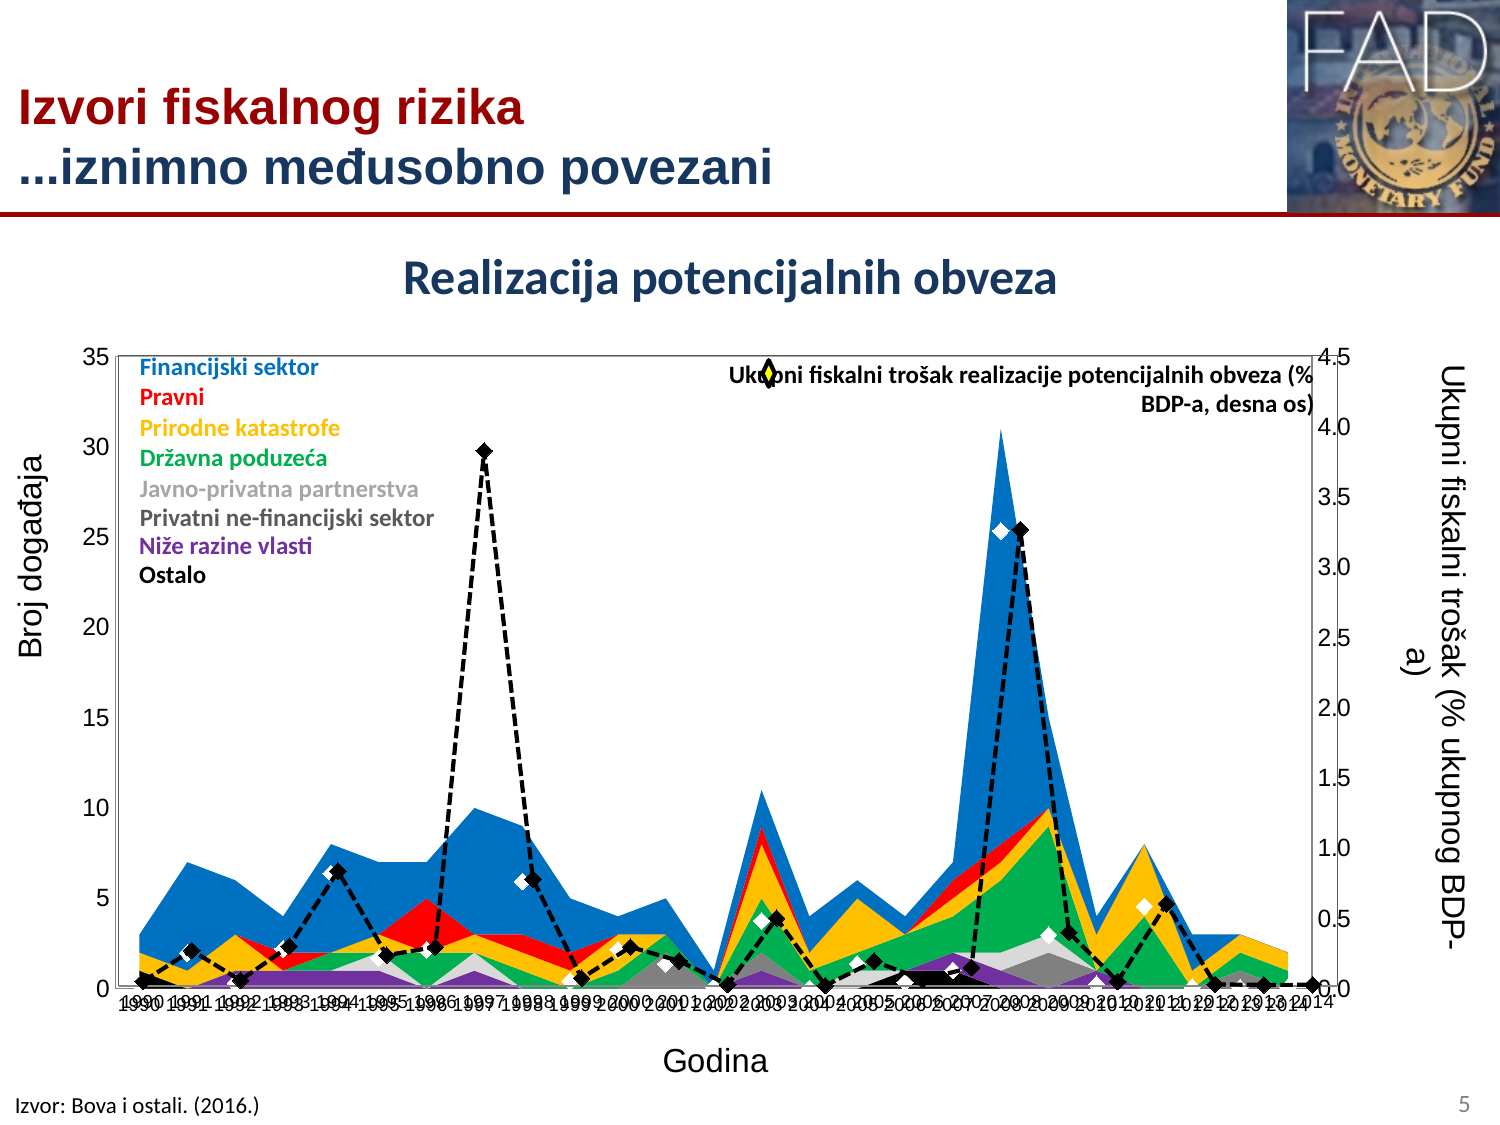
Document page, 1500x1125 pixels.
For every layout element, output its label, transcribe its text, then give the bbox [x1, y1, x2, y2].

title Izvori fiskalnog rizika ...iznimno međusobno povezani [3, 52, 1273, 216]
text_box Realizacija potencijalnih obveza [112, 237, 1350, 309]
text_box Izvor: Bova i ostali. (2016.) [0, 1105, 363, 1125]
text_box 5 [1429, 1087, 1500, 1125]
chart [0, 311, 1500, 1097]
picture [1287, 0, 1500, 213]
